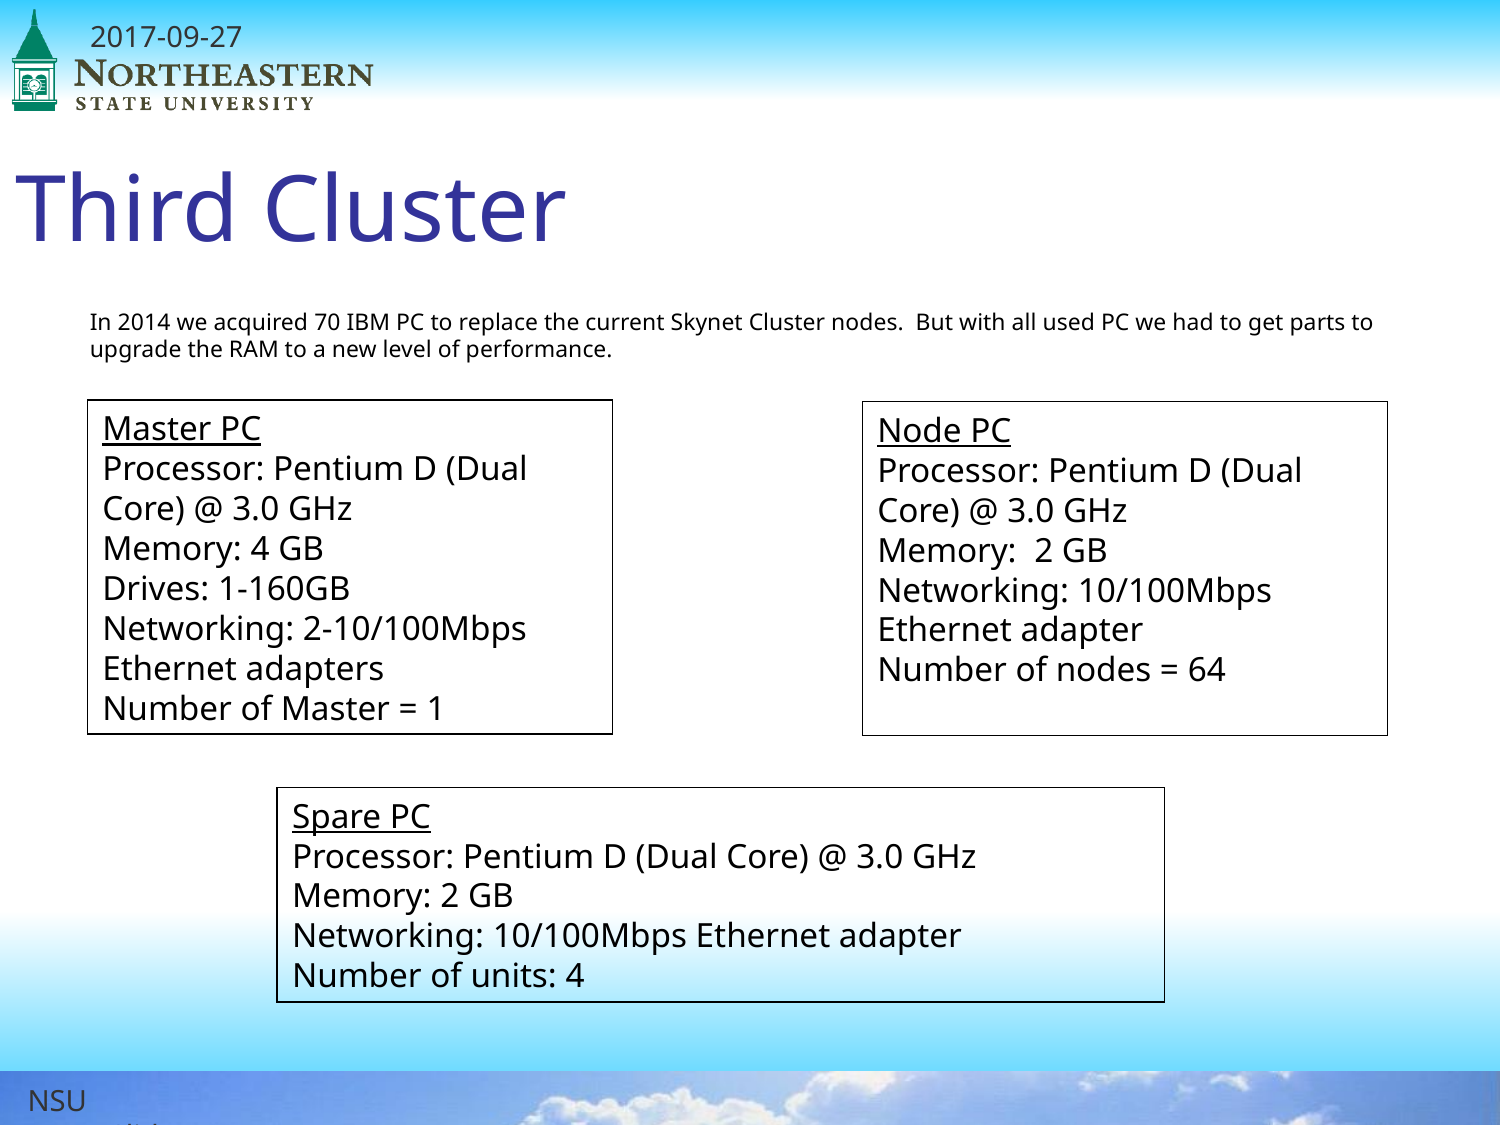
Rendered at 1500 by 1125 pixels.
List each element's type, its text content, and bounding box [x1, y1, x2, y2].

title Third Cluster [0, 93, 1443, 267]
text_box In 2014 we acquired 70 IBM PC to replace the current Skynet Cluster nodes. But with all used PC we had to get parts to upgrade the RAM to a new level of performance. [74, 299, 1428, 370]
picture [0, 1071, 1500, 1125]
text_box Master PC Processor: Pentium D (Dual Core) @ 3.0 GHz Memory: 4 GB Drives: 1-160GB Networking: 2-10/100Mbps Ethernet adapters Number of Master = 1 [87, 399, 613, 734]
text_box Node PC Processor: Pentium D (Dual Core) @ 3.0 GHz Memory: 2 GB Networking: 10/100Mbps Ethernet adapter Number of nodes = 64 [862, 401, 1388, 736]
picture [10, 8, 375, 93]
text_box Spare PC Processor: Pentium D (Dual Core) @ 3.0 GHz Memory: 2 GB Networking: 10/100Mbps Ethernet adapter Number of units: 4 [277, 787, 1165, 1002]
